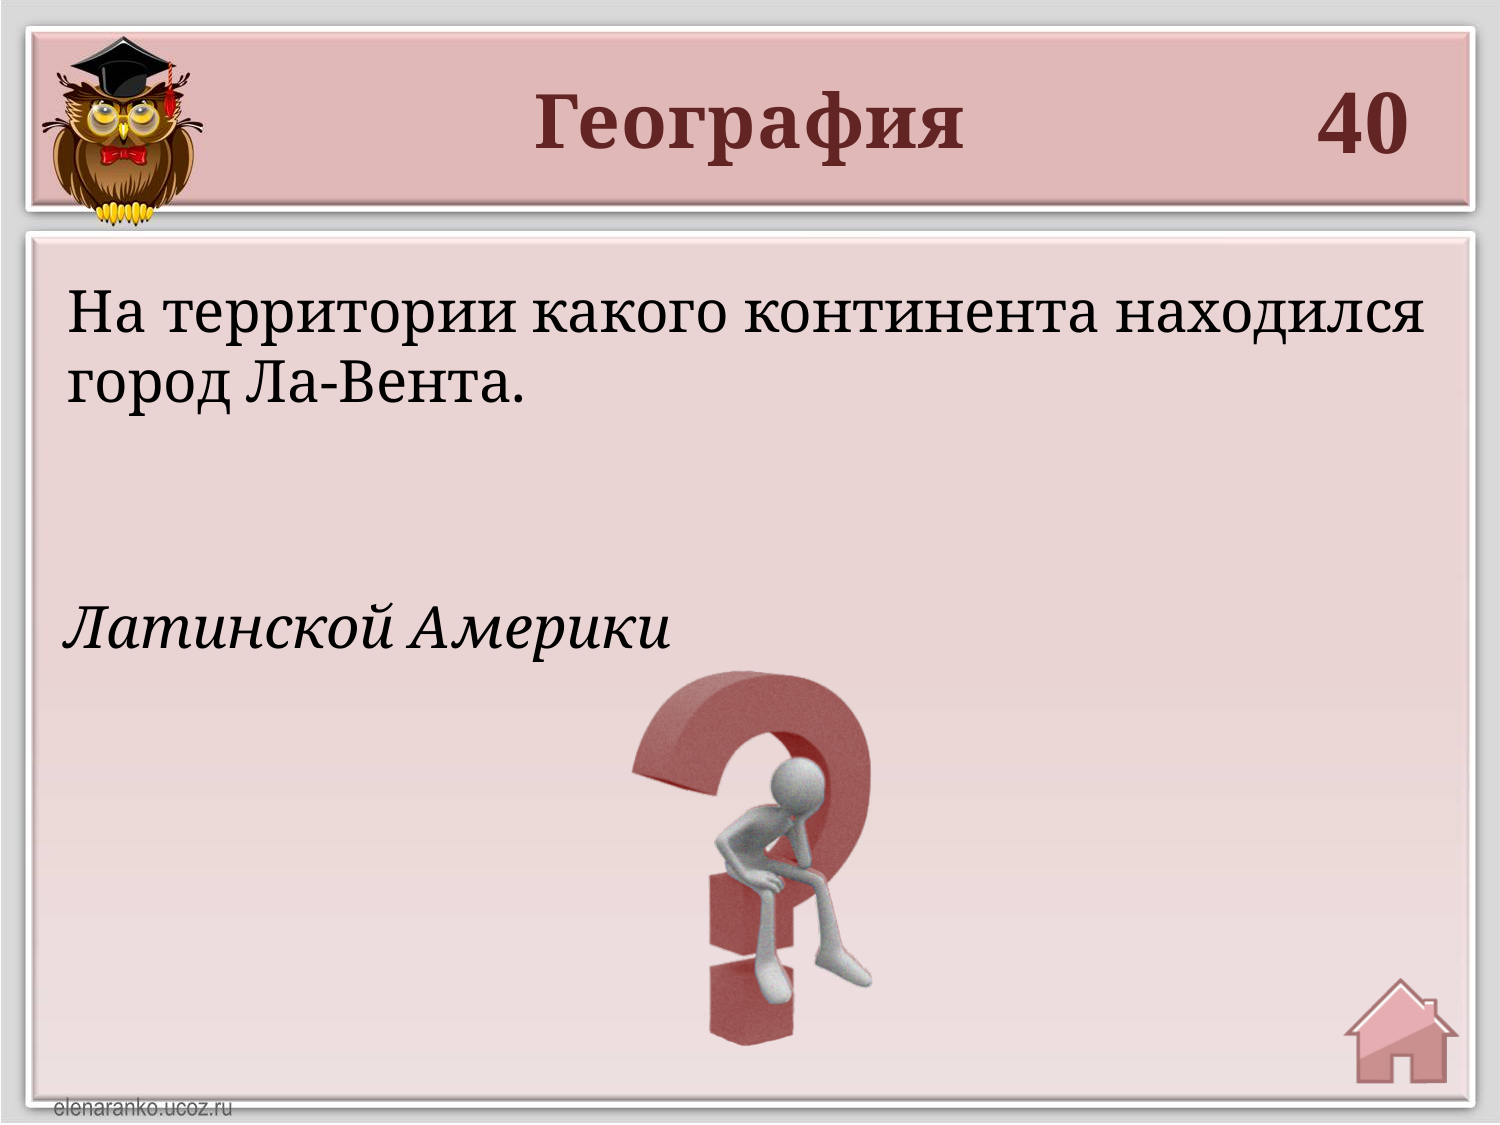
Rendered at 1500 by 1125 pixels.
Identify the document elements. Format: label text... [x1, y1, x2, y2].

text_box На территории какого континента находился город Ла-Вента. [53, 267, 1447, 422]
text_box География [218, 66, 1281, 172]
picture [0, 0, 1500, 1125]
text_box 40 [1281, 54, 1447, 180]
text_box Латинской Америки [50, 582, 1445, 668]
